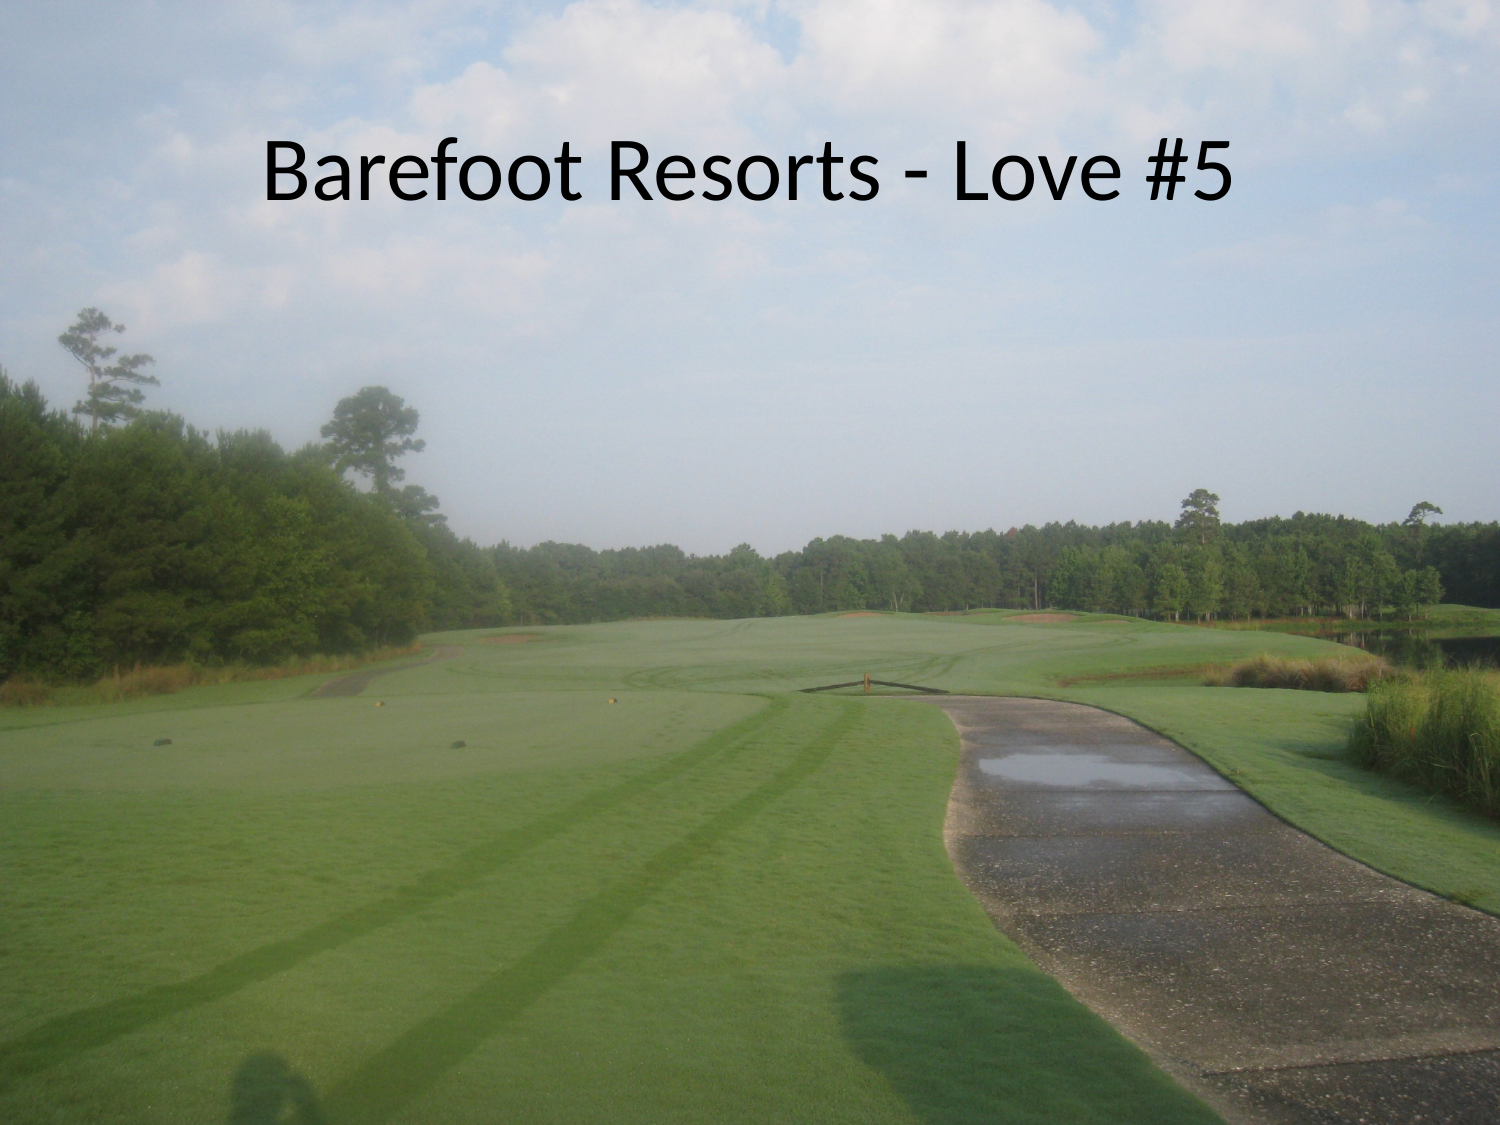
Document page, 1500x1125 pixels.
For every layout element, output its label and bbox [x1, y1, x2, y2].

list [0, 0, 1500, 1125]
